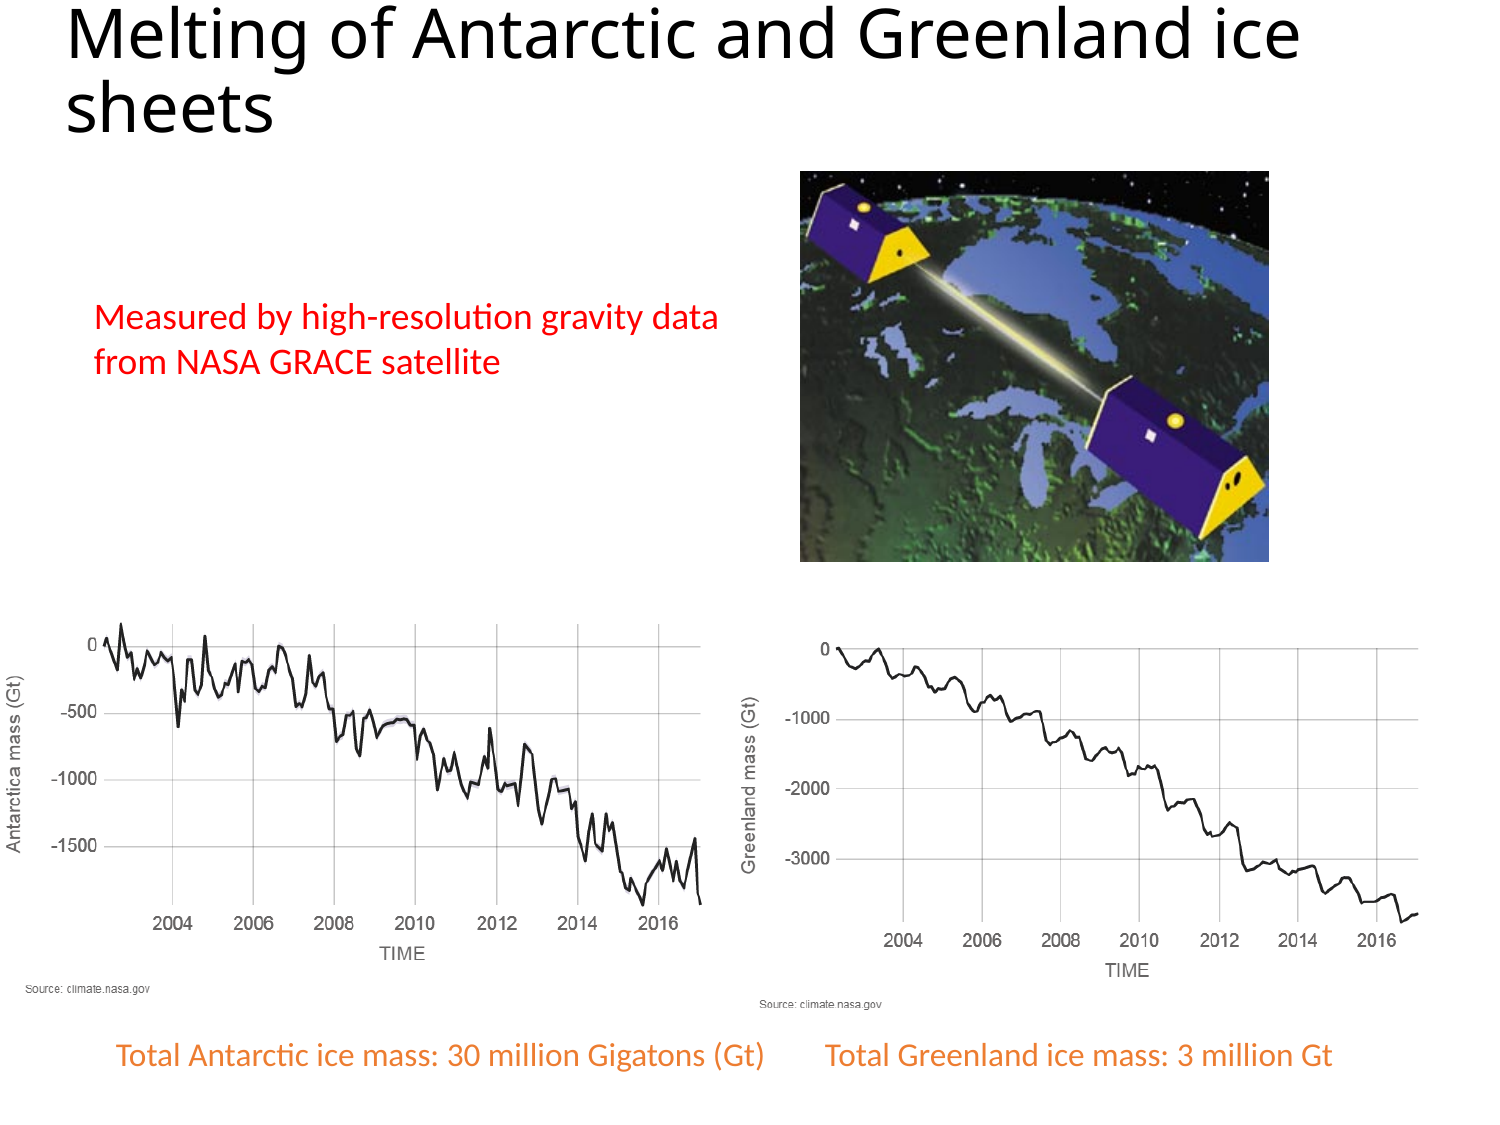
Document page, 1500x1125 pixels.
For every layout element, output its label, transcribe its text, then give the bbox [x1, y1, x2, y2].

text_box Total Antarctic ice mass: 30 million Gigatons (Gt) Total Greenland ice mass: 3 million Gt [101, 1025, 1351, 1081]
picture [6, 612, 711, 1011]
text_box Measured by high-resolution gravity data from NASA GRACE satellite [79, 284, 735, 390]
picture [741, 637, 1428, 1026]
picture [799, 171, 1269, 562]
title Melting of Antarctic and Greenland ice sheets [50, 0, 1325, 168]
